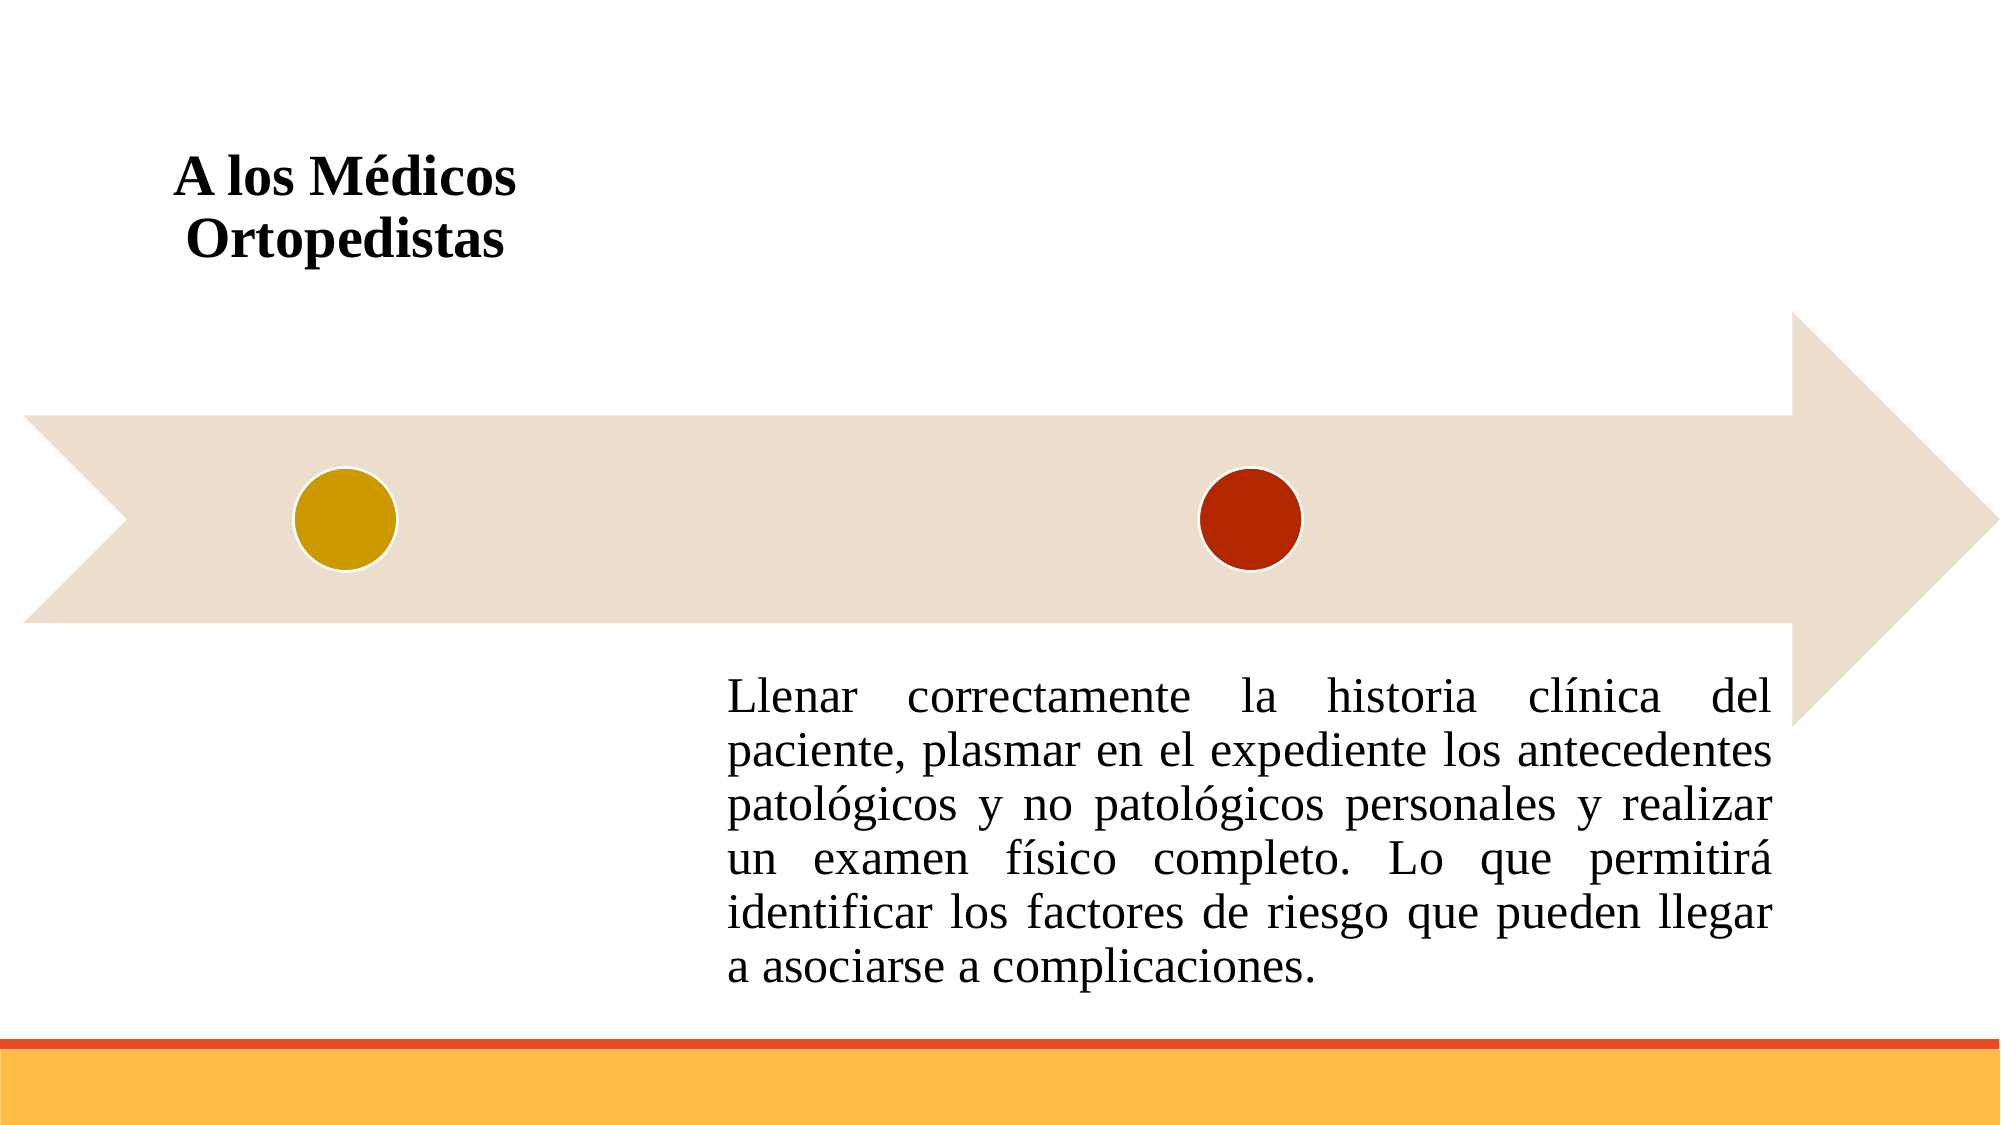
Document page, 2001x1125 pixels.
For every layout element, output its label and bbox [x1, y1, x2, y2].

list [22, 0, 2000, 1040]
